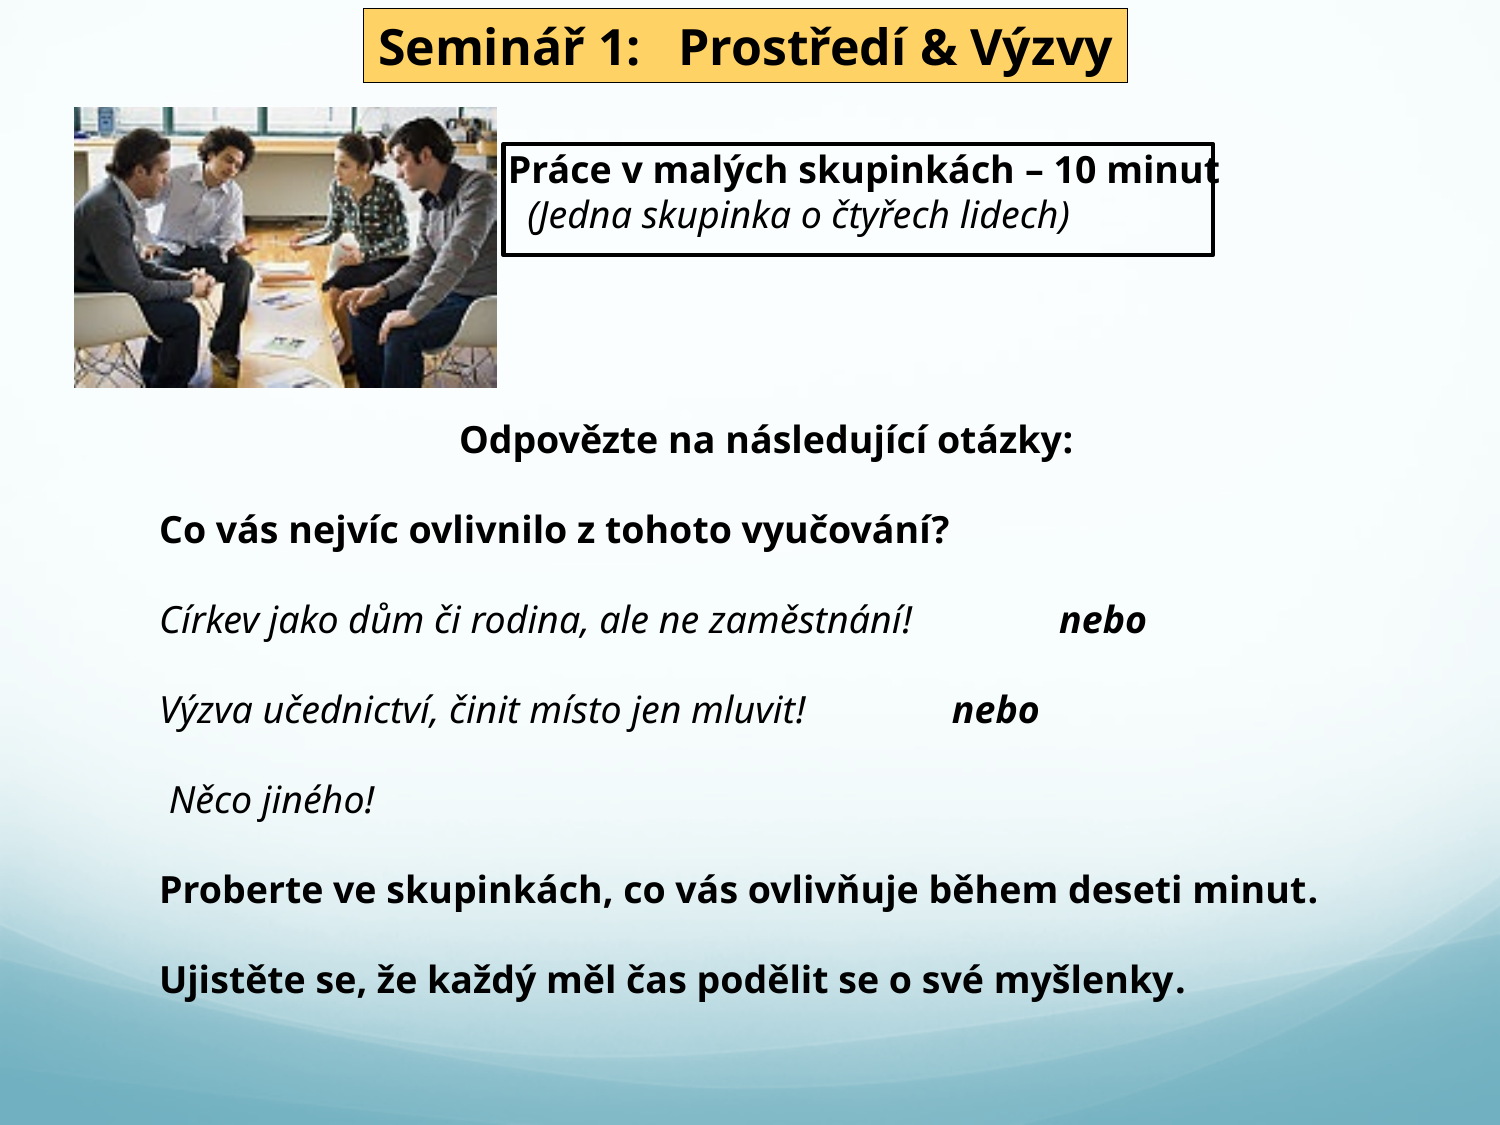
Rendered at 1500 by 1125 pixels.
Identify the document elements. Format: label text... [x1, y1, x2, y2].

text_box Seminář 1: Prostředí & Výzvy [363, 8, 1128, 83]
text_box Práce v malých skupinkách – 10 minut (Jedna skupinka o čtyřech lidech) Odpovězte na následující otázky: Co vás nejvíc ovlivnilo z tohoto vyučování? Církev jako dům či rodina, ale ne zaměstnání! nebo Výzva učednictví, činit místo jen mluvit! nebo Něco jiného! Proberte ve skupinkách, co vás ovlivňuje během deseti minut. Ujistěte se, že každý měl čas podělit se o své myšlenky. [69, 138, 1429, 1054]
text_box [506, 143, 1213, 256]
picture [73, 107, 497, 389]
